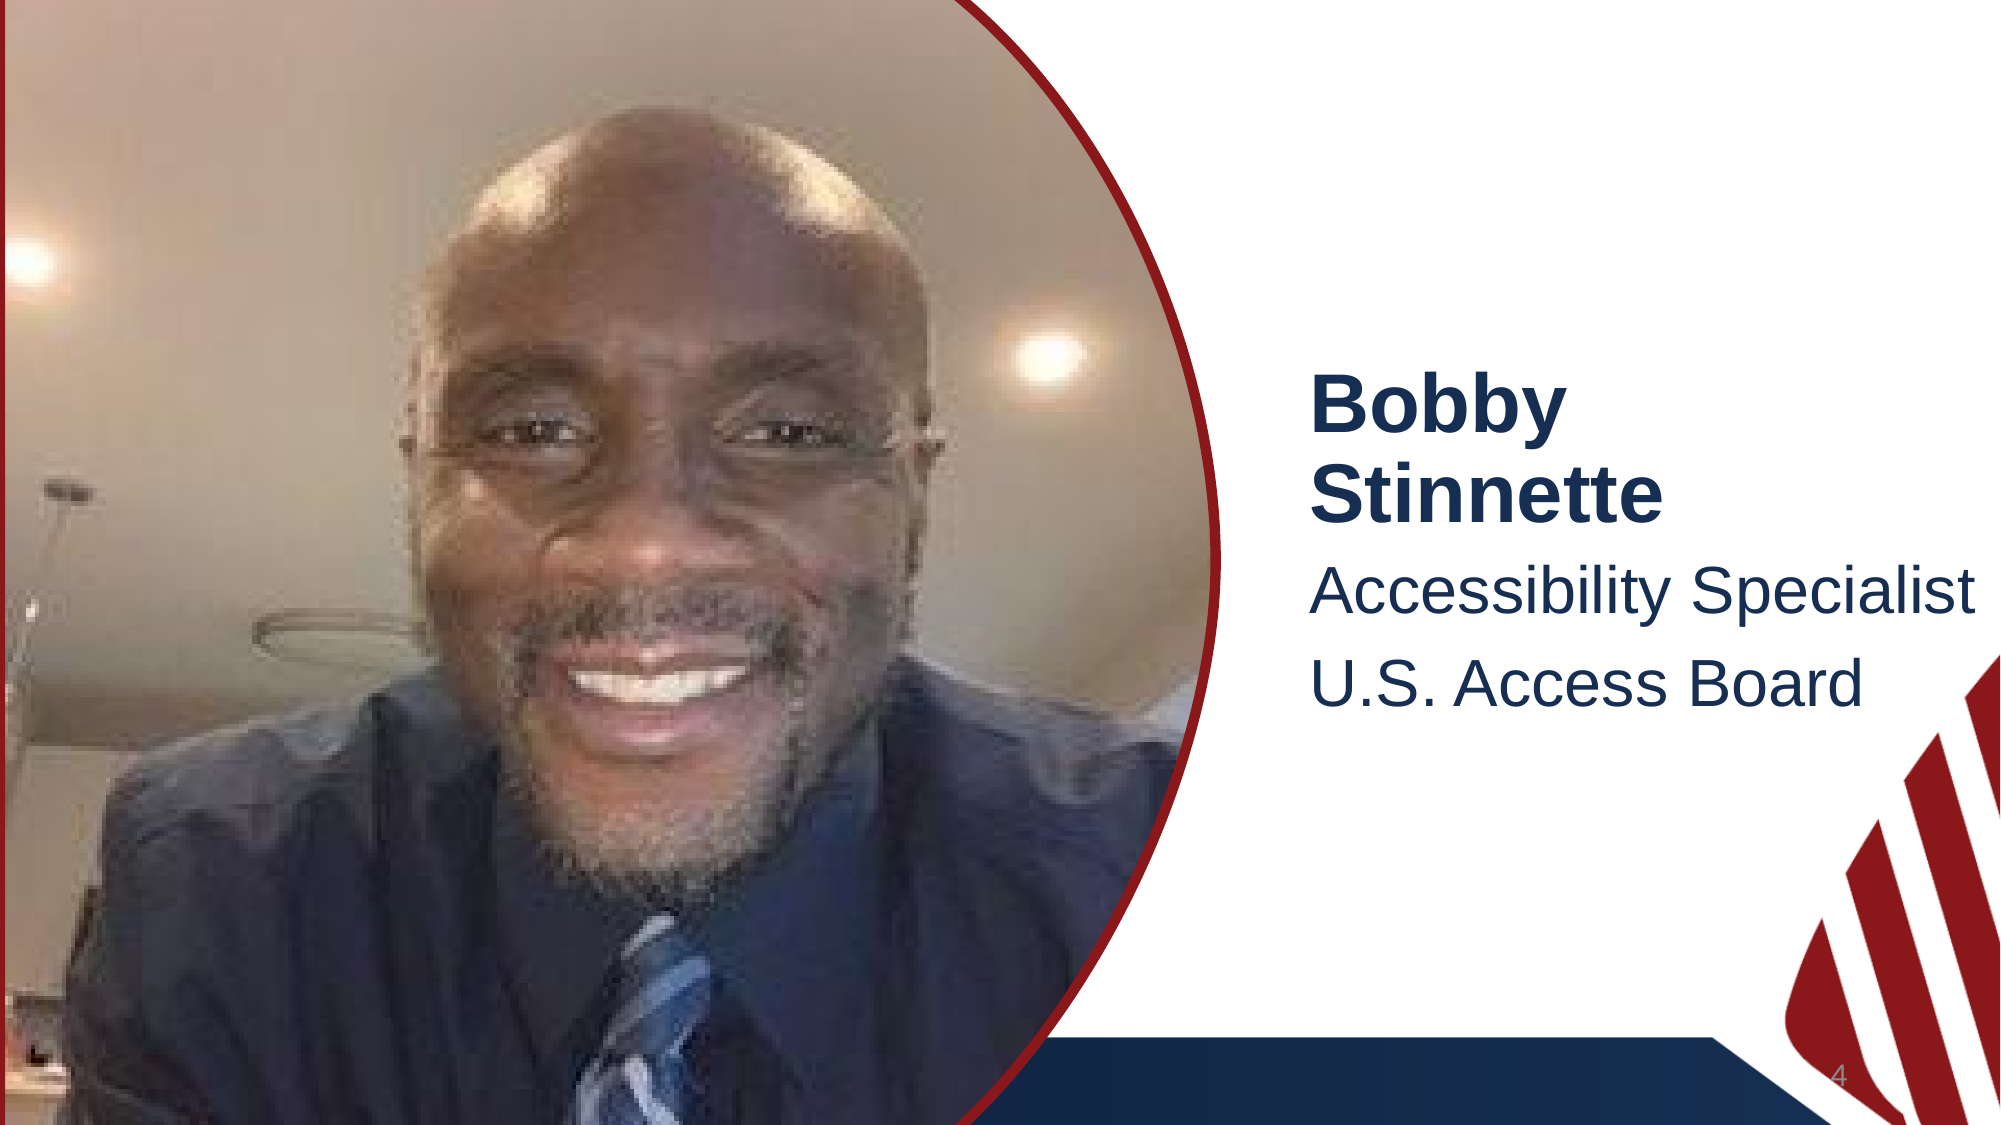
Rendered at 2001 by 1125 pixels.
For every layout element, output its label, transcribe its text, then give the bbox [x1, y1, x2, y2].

picture [0, 0, 2001, 1125]
slide_number 4 [1412, 1042, 1863, 1103]
title Bobby Stinnette [1294, 285, 1935, 548]
list Accessibility Specialist U.S. Access Board [1294, 548, 2000, 949]
